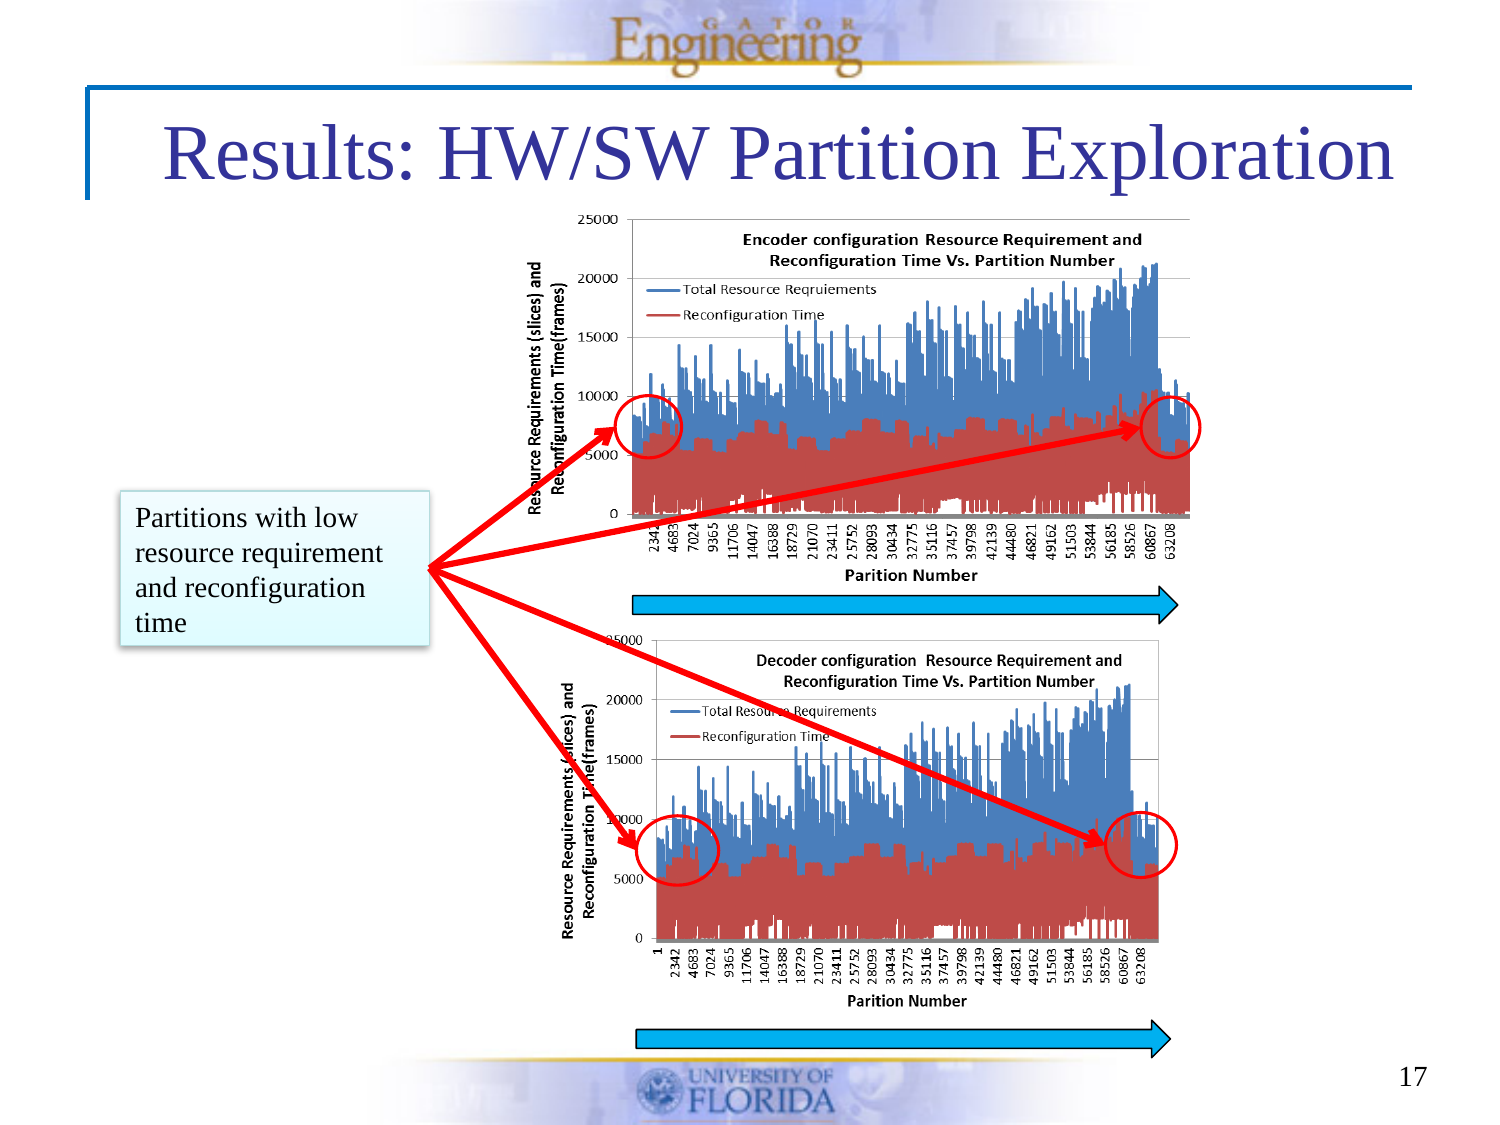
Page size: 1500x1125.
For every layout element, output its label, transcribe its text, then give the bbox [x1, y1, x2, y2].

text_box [429, 427, 1142, 570]
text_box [429, 568, 1106, 846]
text_box [636, 1031, 1171, 1058]
slide_number 17 [1137, 1049, 1451, 1125]
text_box Results: HW/SW Partition Exploration [87, 93, 1472, 203]
text_box [1110, 604, 1178, 623]
text_box Partitions with low resource requirement and reconfiguration time [120, 490, 423, 646]
picture [0, 0, 1500, 1125]
